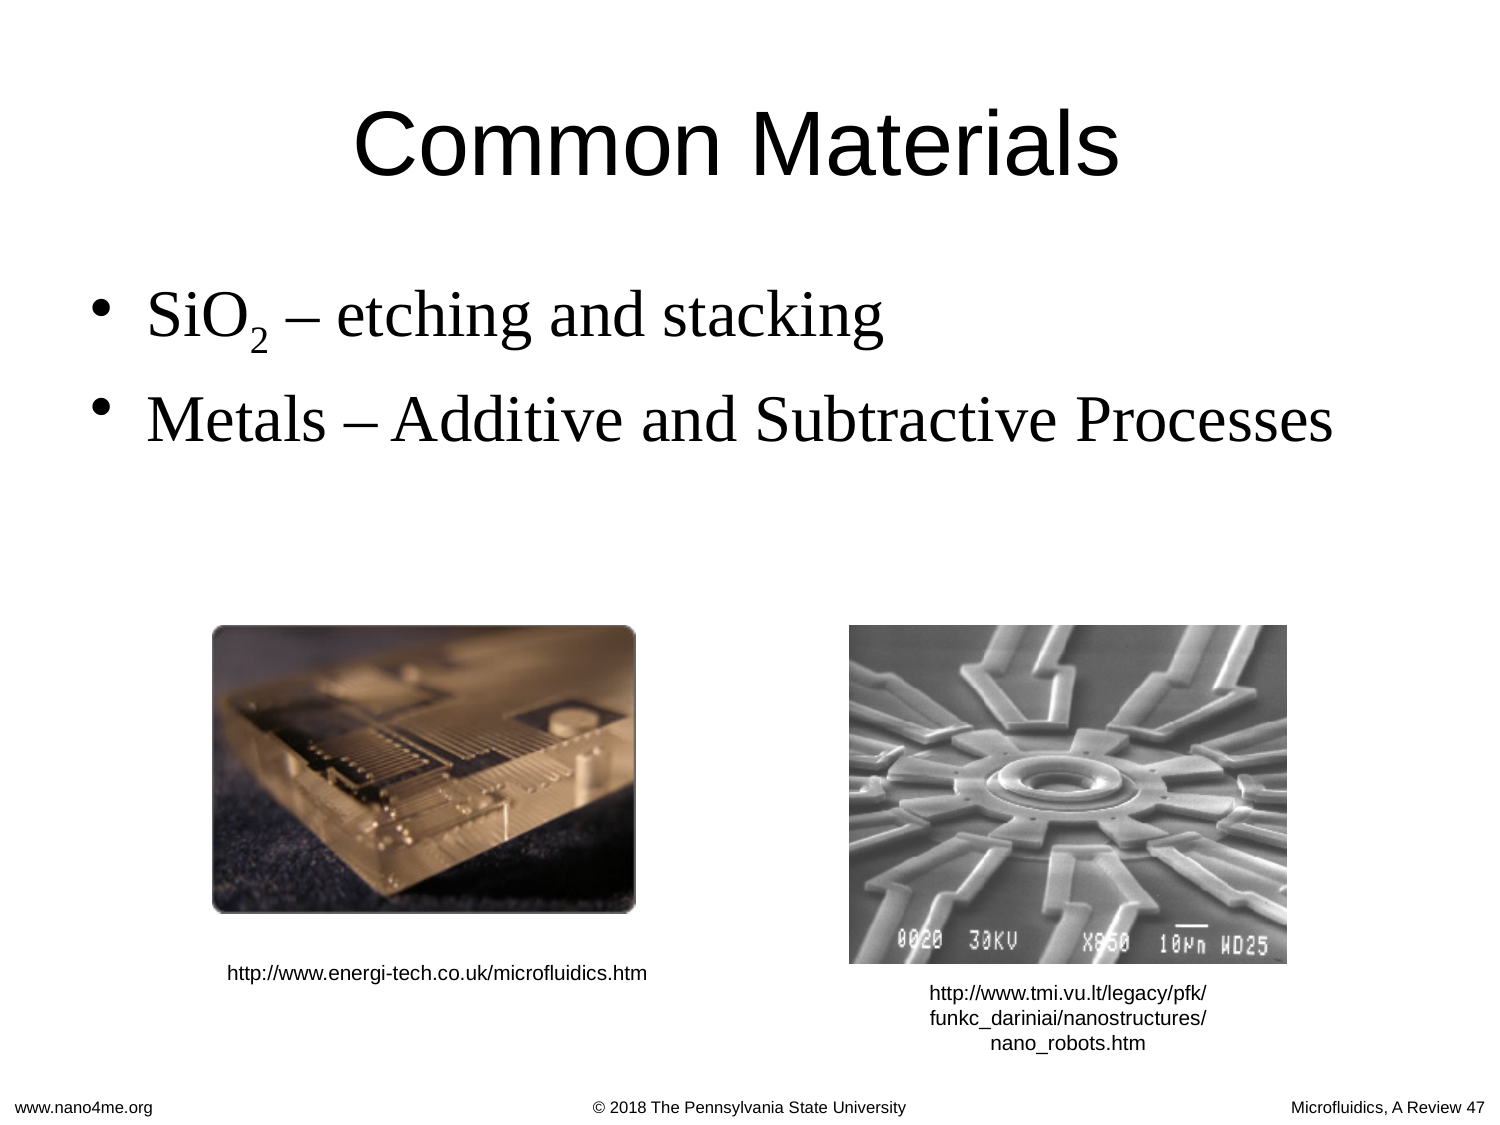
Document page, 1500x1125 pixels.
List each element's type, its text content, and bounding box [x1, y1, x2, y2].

picture [849, 625, 1287, 965]
title Common Materials [75, 45, 1425, 233]
text_box http://www.tmi.vu.lt/legacy/pfk/funkc_dariniai/nanostructures/nano_robots.htm [849, 972, 1287, 1063]
text_box http://www.energi-tech.co.uk/microfluidics.htm [212, 952, 663, 1017]
picture [212, 625, 637, 914]
list SiO2 – etching and stacking Metals – Additive and Subtractive Processes [75, 262, 1425, 863]
